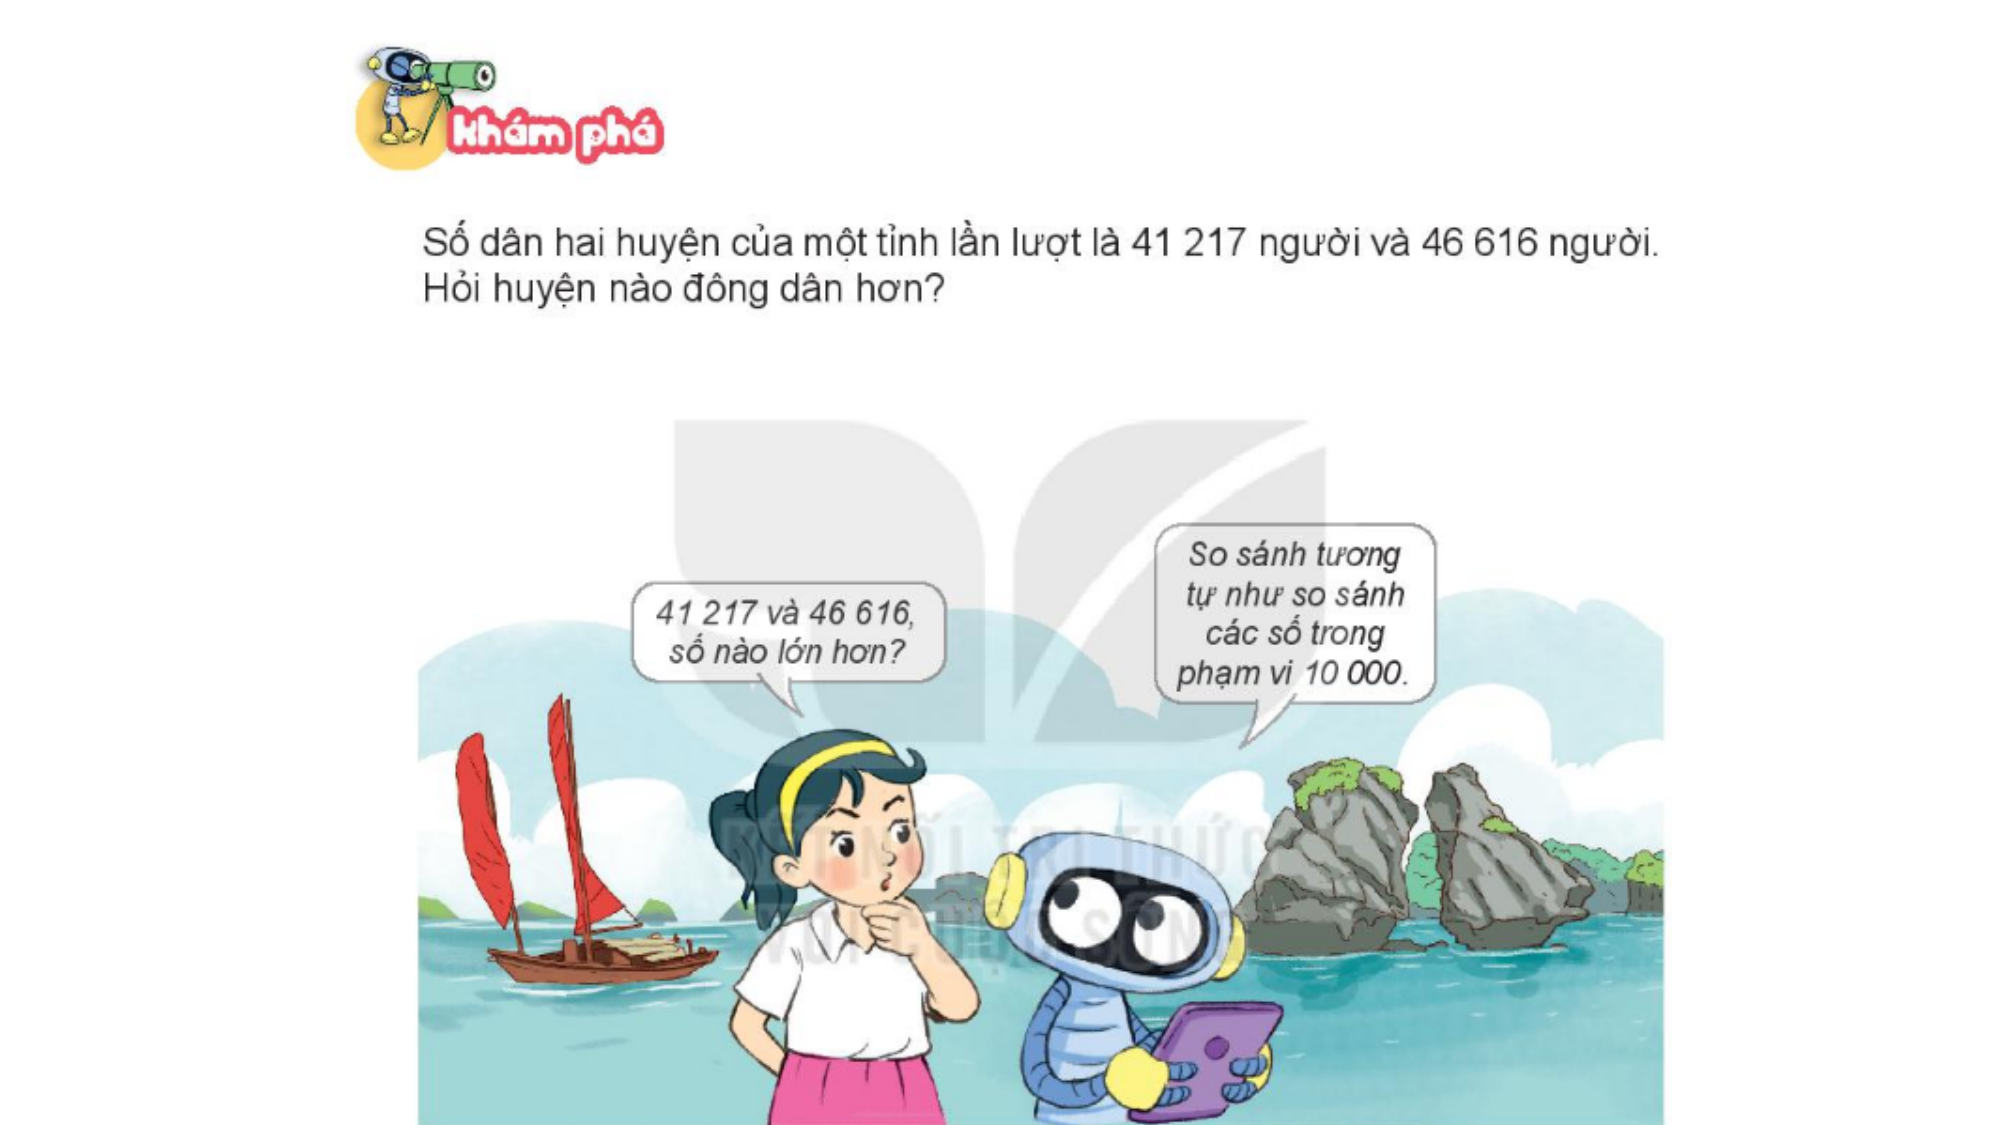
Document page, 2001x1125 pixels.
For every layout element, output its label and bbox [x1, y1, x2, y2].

picture [328, 0, 1672, 1125]
